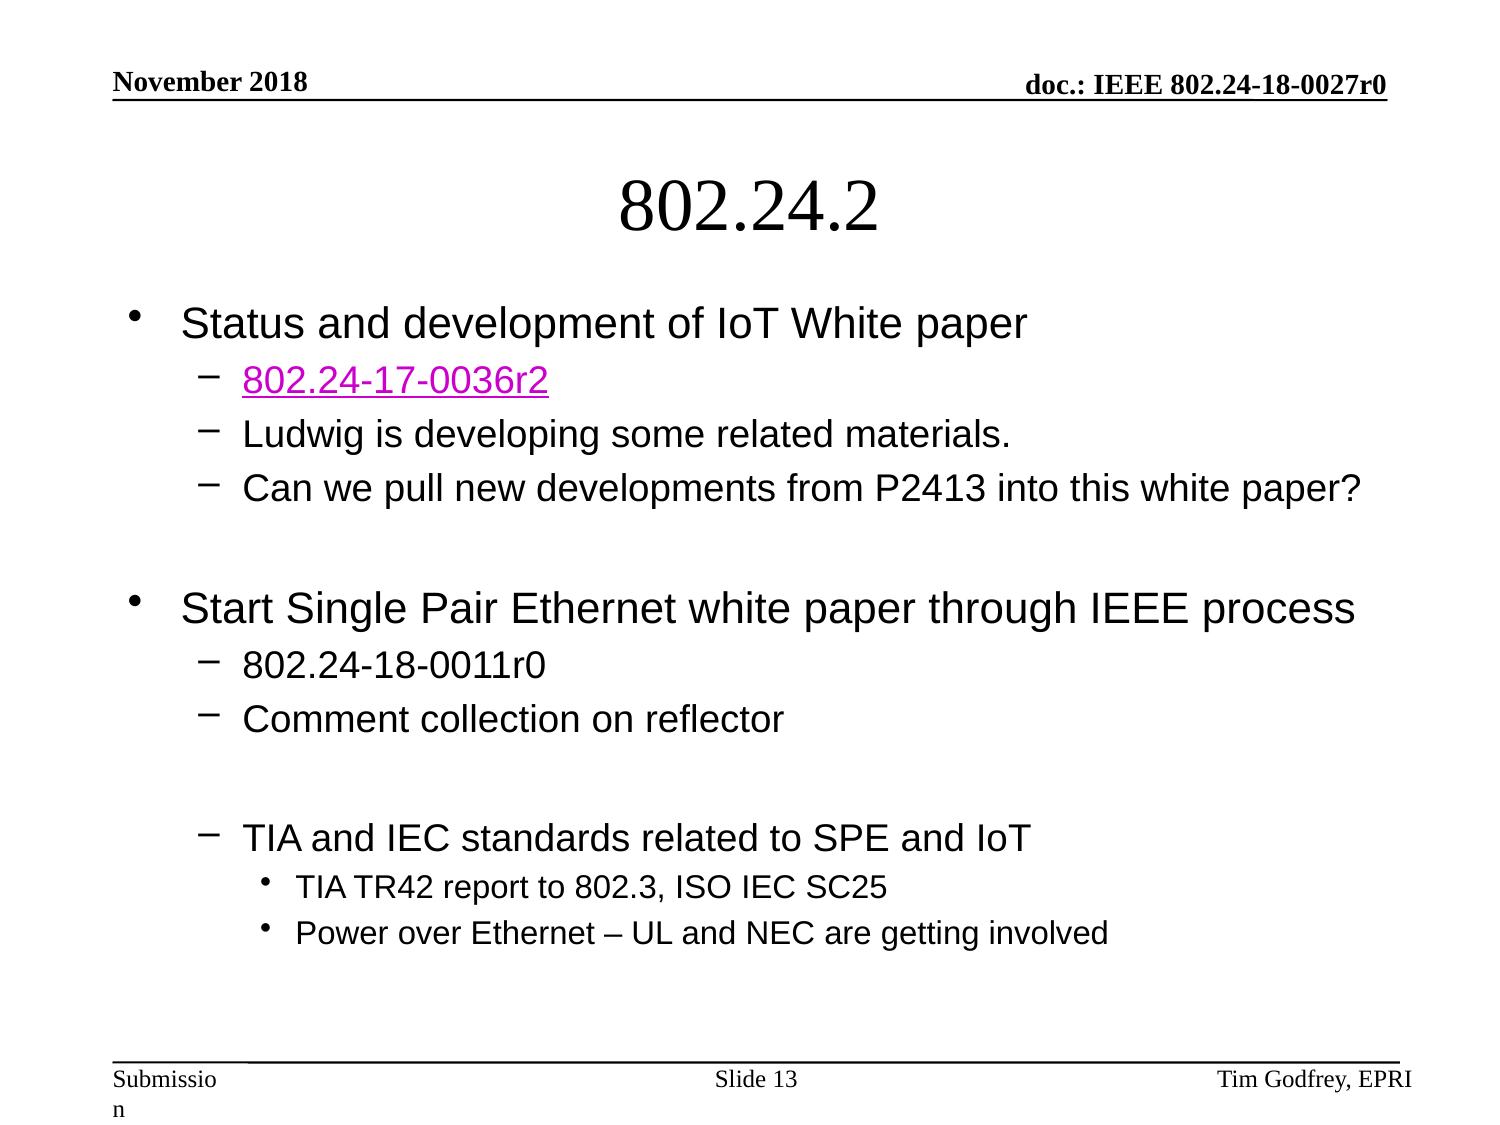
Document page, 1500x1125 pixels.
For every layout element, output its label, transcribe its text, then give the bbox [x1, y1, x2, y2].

title 802.24.2 [112, 112, 1388, 287]
footer Tim Godfrey, EPRI [900, 1062, 1413, 1093]
slide_number Slide 13 [712, 1062, 800, 1093]
list Status and development of IoT White paper 802.24-17-0036r2 Ludwig is developing some related materials. Can we pull new developments from P2413 into this white paper? Start Single Pair Ethernet white paper through IEEE process 802.24-18-0011r0 Comment collection on reflector TIA and IEC standards related to SPE and IoT TIA TR42 report to 802.3, ISO IEC SC25 Power over Ethernet – UL and NEC are getting involved [112, 287, 1388, 1000]
